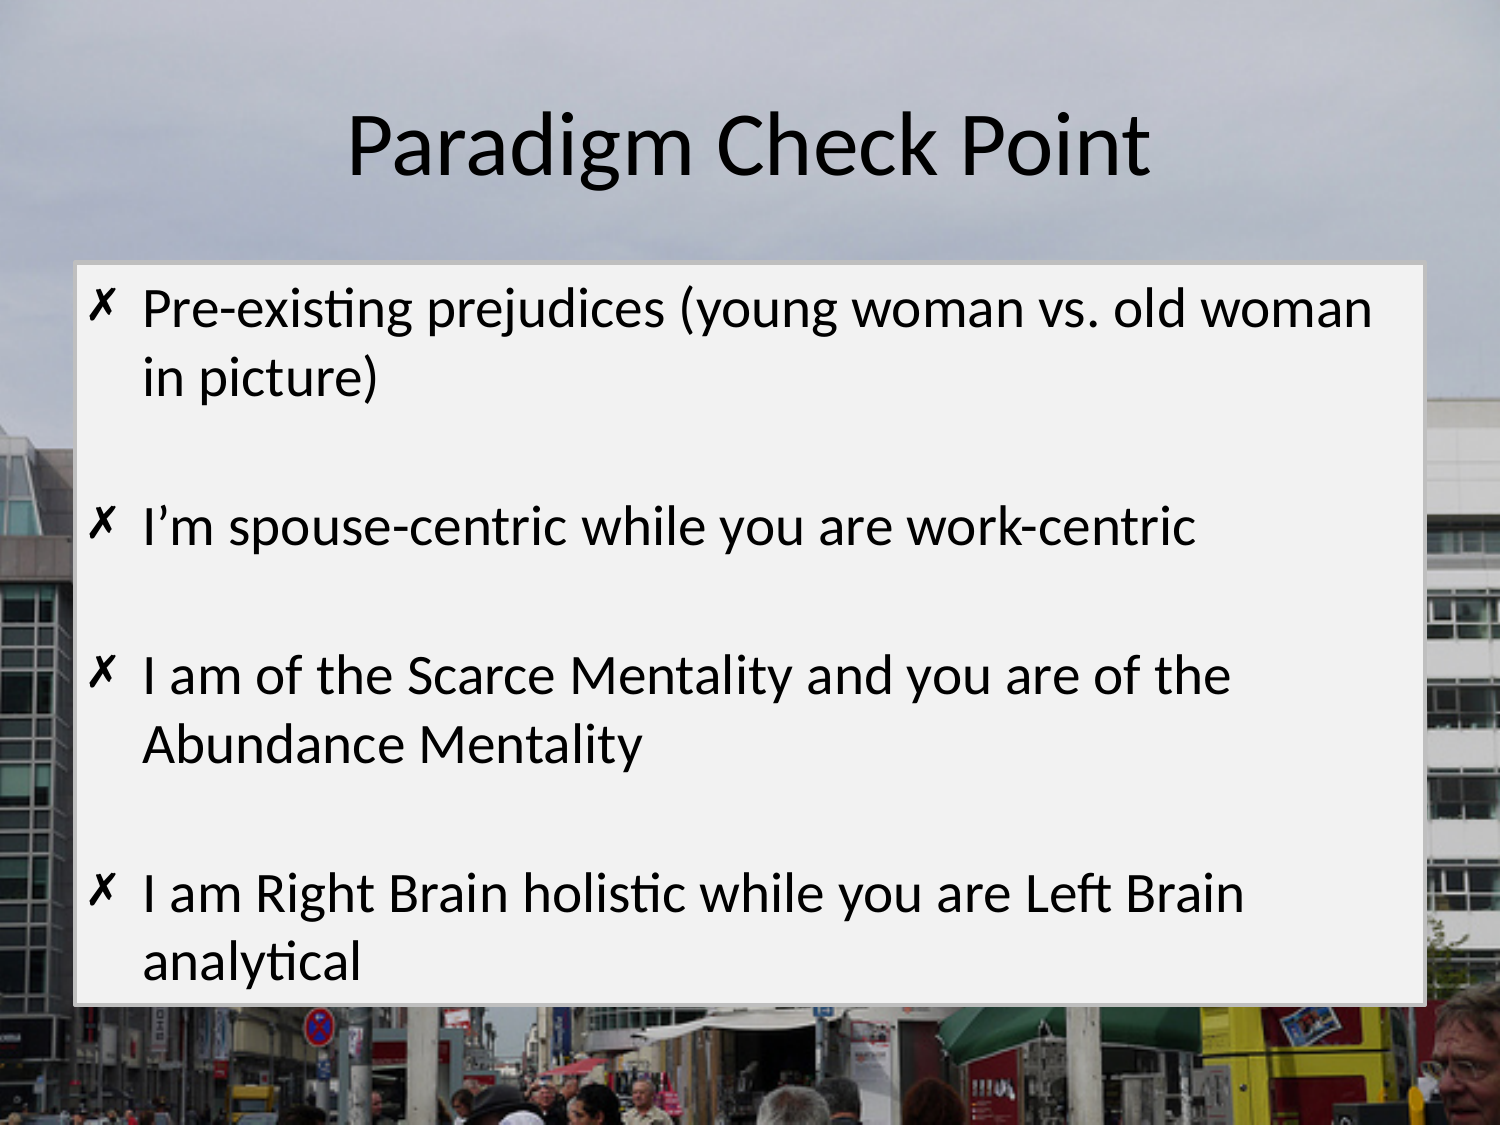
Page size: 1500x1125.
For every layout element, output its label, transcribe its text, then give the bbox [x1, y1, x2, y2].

picture [0, 0, 1500, 1125]
list Pre-existing prejudices (young woman vs. old woman in picture) I’m spouse-centric while you are work-centric I am of the Scarce Mentality and you are of the Abundance Mentality I am Right Brain holistic while you are Left Brain analytical [75, 262, 1425, 1005]
title Paradigm Check Point [75, 45, 1425, 233]
